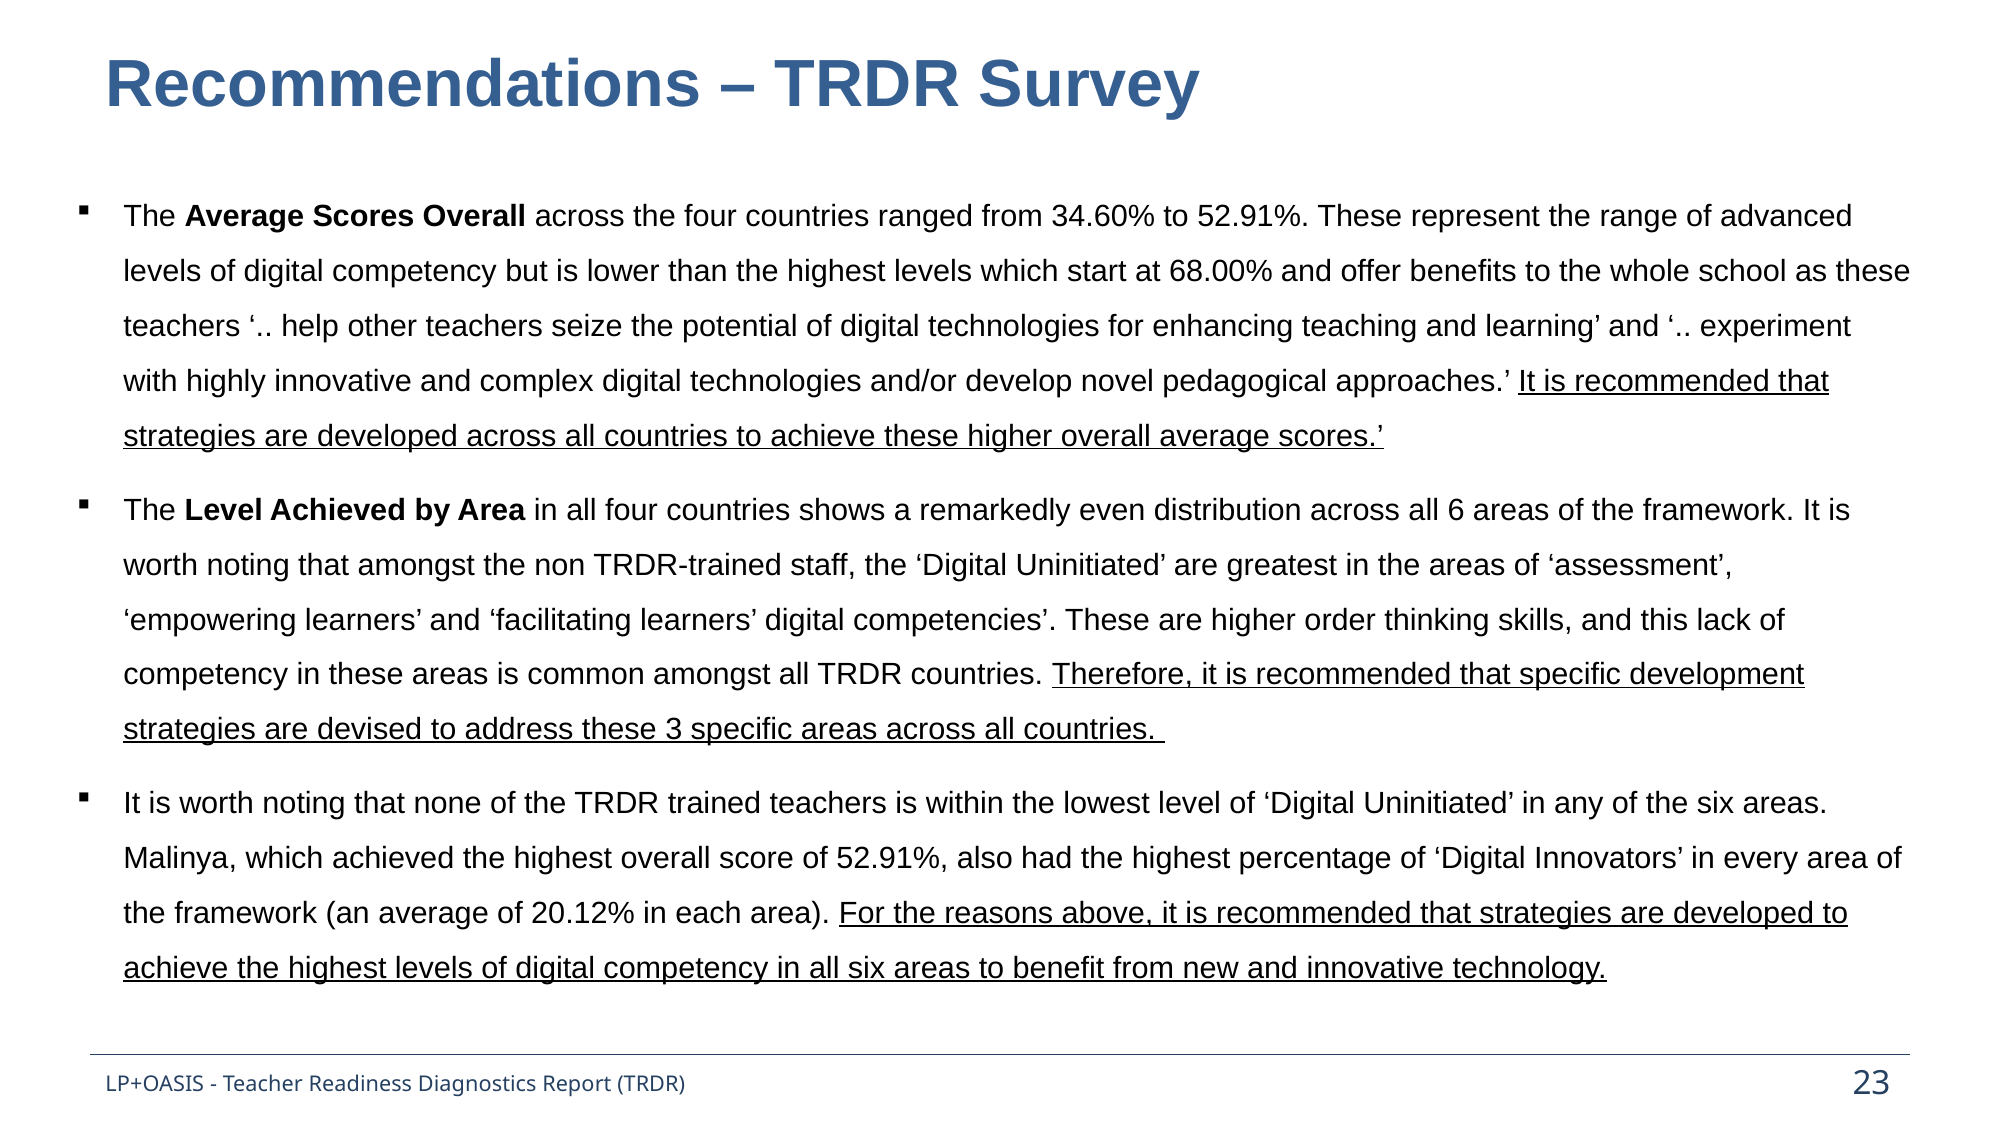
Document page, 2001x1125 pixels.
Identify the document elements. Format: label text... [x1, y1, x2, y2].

list The Average Scores Overall across the four countries ranged from 34.60% to 52.91%. These represent the range of advanced levels of digital competency but is lower than the highest levels which start at 68.00% and offer benefits to the whole school as these teachers ‘.. help other teachers seize the potential of digital technologies for enhancing teaching and learning’ and ‘.. experiment with highly innovative and complex digital technologies and/or develop novel pedagogical approaches.’ It is recommended that strategies are developed across all countries to achieve these higher overall average scores.’ The Level Achieved by Area in all four countries shows a remarkedly even distribution across all 6 areas of the framework. It is worth noting that amongst the non TRDR-trained staff, the ‘Digital Uninitiated’ are greatest in the areas of ‘assessment’, ‘empowering learners’ and ‘facilitating learners’ digital competencies’. These are higher order thinking skills, and this lack of competency in these areas is common amongst all TRDR countries. Therefore, it is recommended that specific development strategies are devised to address these 3 specific areas across all countries. It is worth noting that none of the TRDR trained teachers is within the lowest level of ‘Digital Uninitiated’ in any of the six areas. Malinya, which achieved the highest overall score of 52.91%, also had the highest percentage of ‘Digital Innovators’ in every area of the framework (an average of 20.12% in each area). For the reasons above, it is recommended that strategies are developed to achieve the highest levels of digital competency in all six areas to benefit from new and innovative technology. [62, 170, 1928, 1007]
list Recommendations – TRDR Survey [90, 41, 1900, 139]
footer LP+OASIS - Teacher Readiness Diagnostics Report (TRDR) [90, 1037, 1825, 1103]
